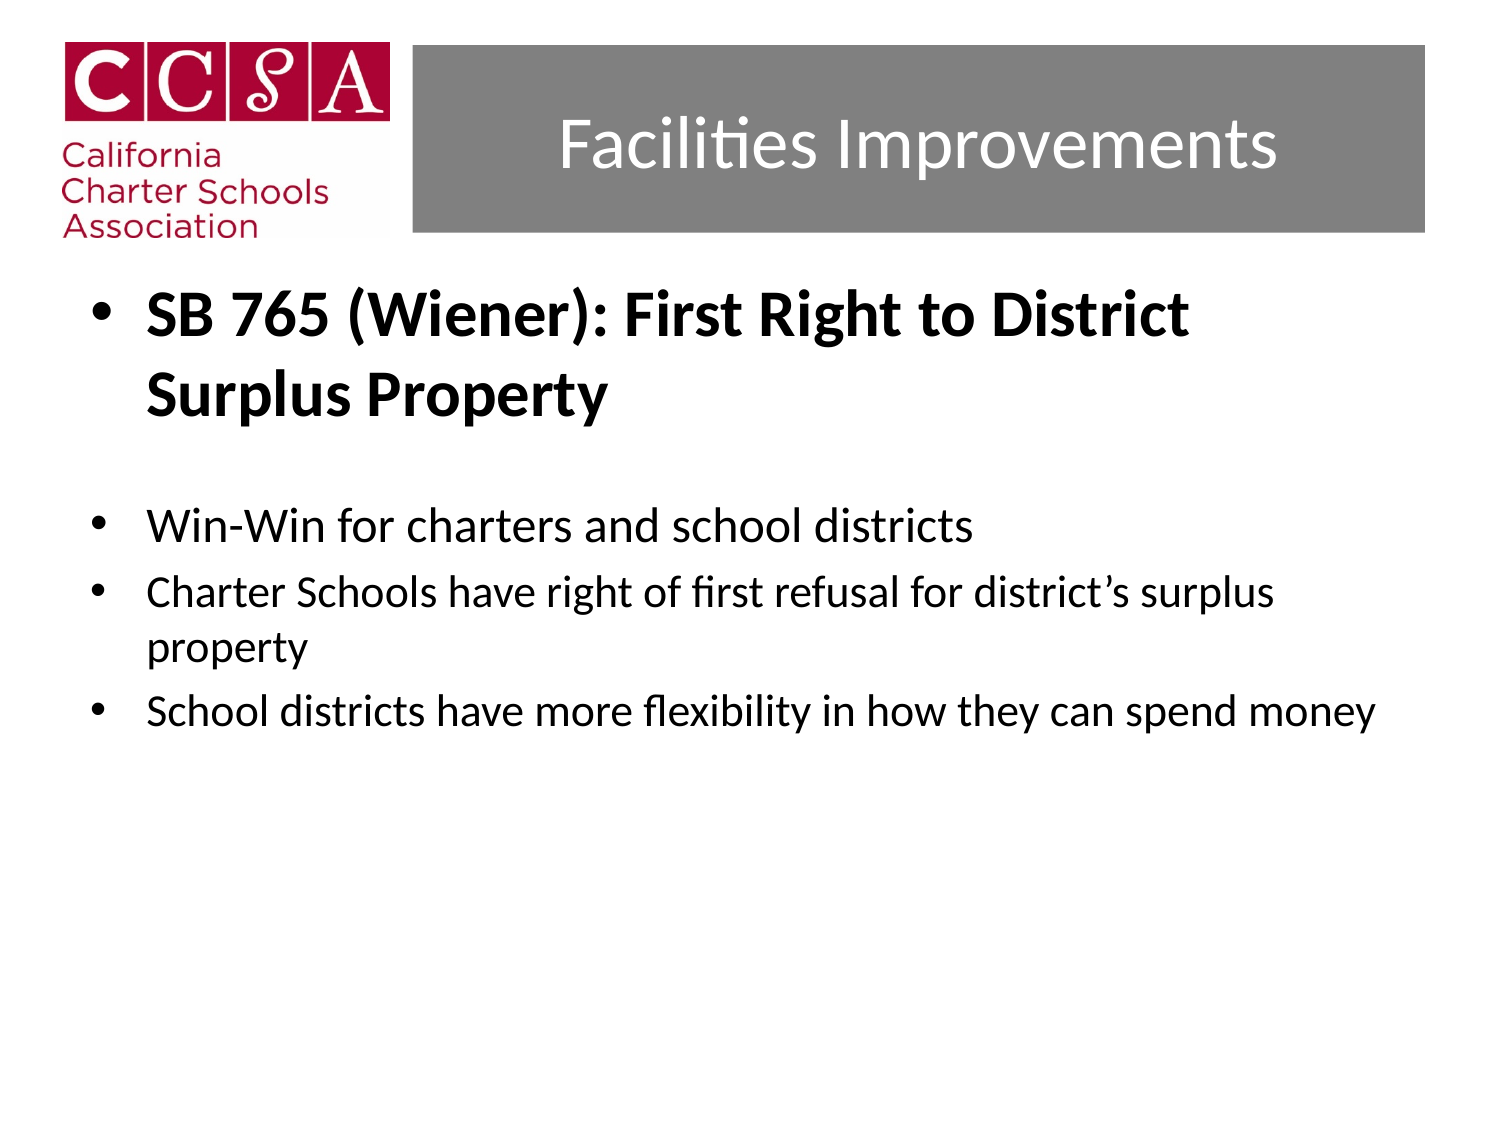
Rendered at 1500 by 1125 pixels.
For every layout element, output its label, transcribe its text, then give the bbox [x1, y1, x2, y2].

title Facilities Improvements [412, 45, 1425, 233]
picture [62, 42, 390, 238]
list SB 765 (Wiener): First Right to District Surplus Property Win-Win for charters and school districts Charter Schools have right of first refusal for district’s surplus property School districts have more flexibility in how they can spend money [75, 262, 1425, 1005]
